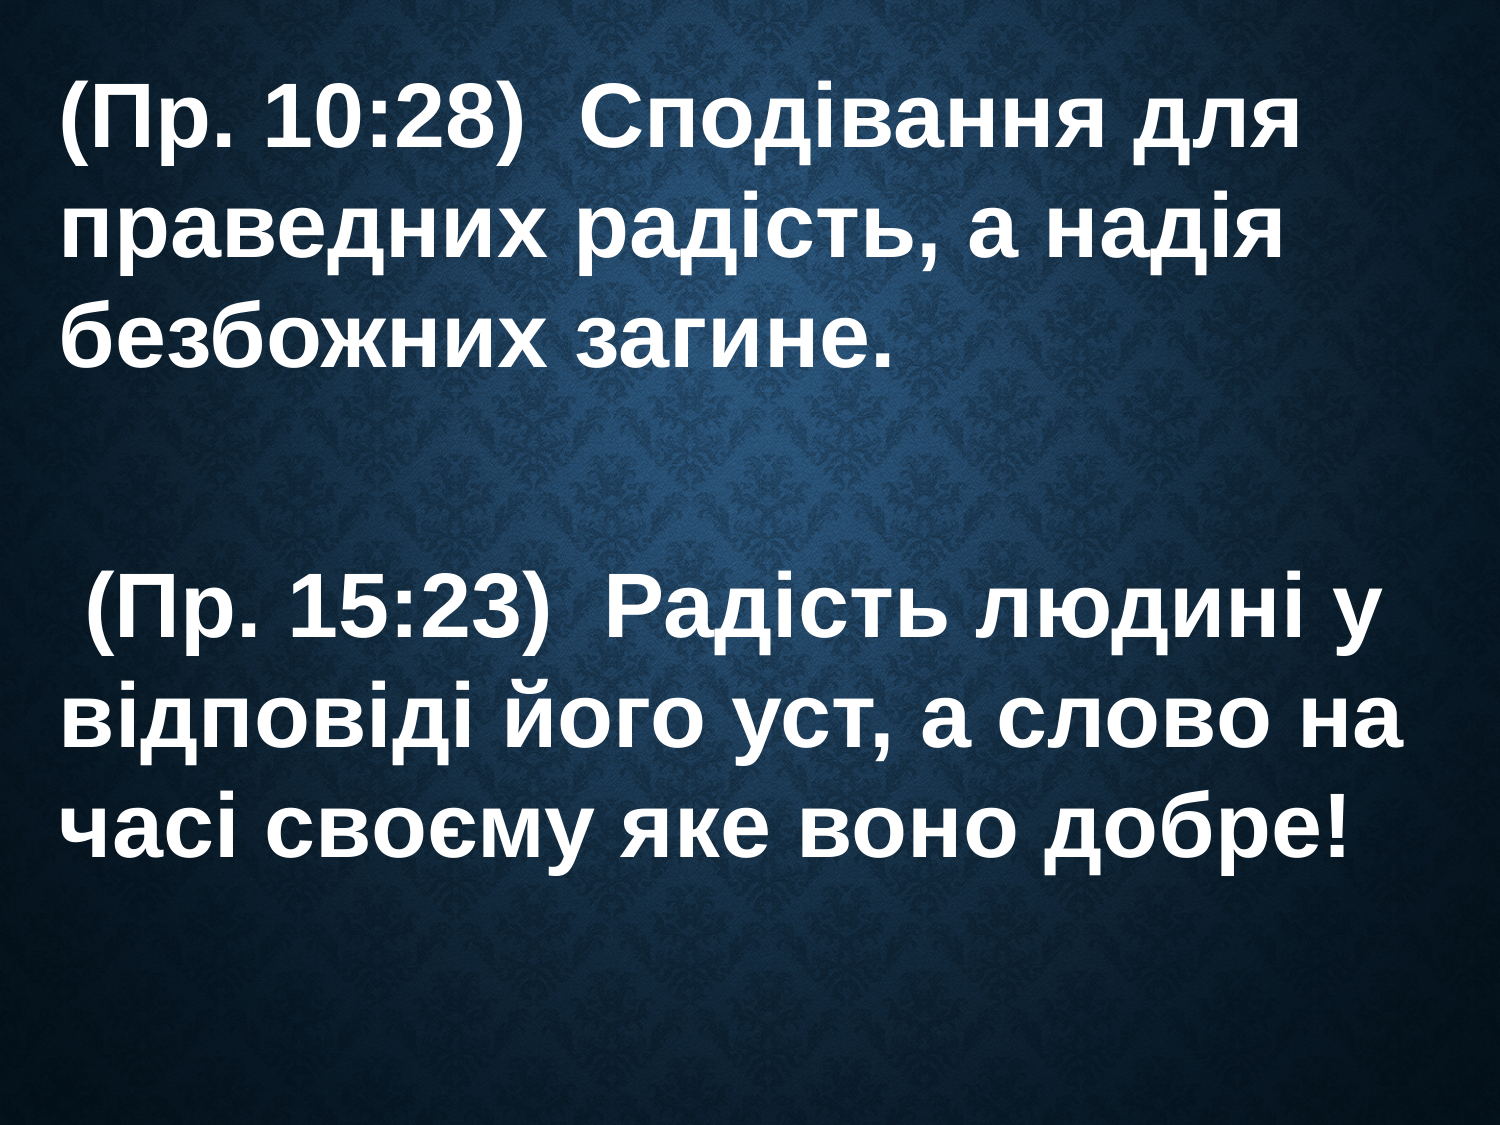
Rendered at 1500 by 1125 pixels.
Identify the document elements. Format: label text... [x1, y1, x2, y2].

text_box (Пр. 10:28) Сподівання для праведних радість, а надія безбожних загине. (Пр. 15:23) Радість людині у відповіді його уст, а слово на часі своєму яке воно добре! [44, 48, 1458, 1080]
